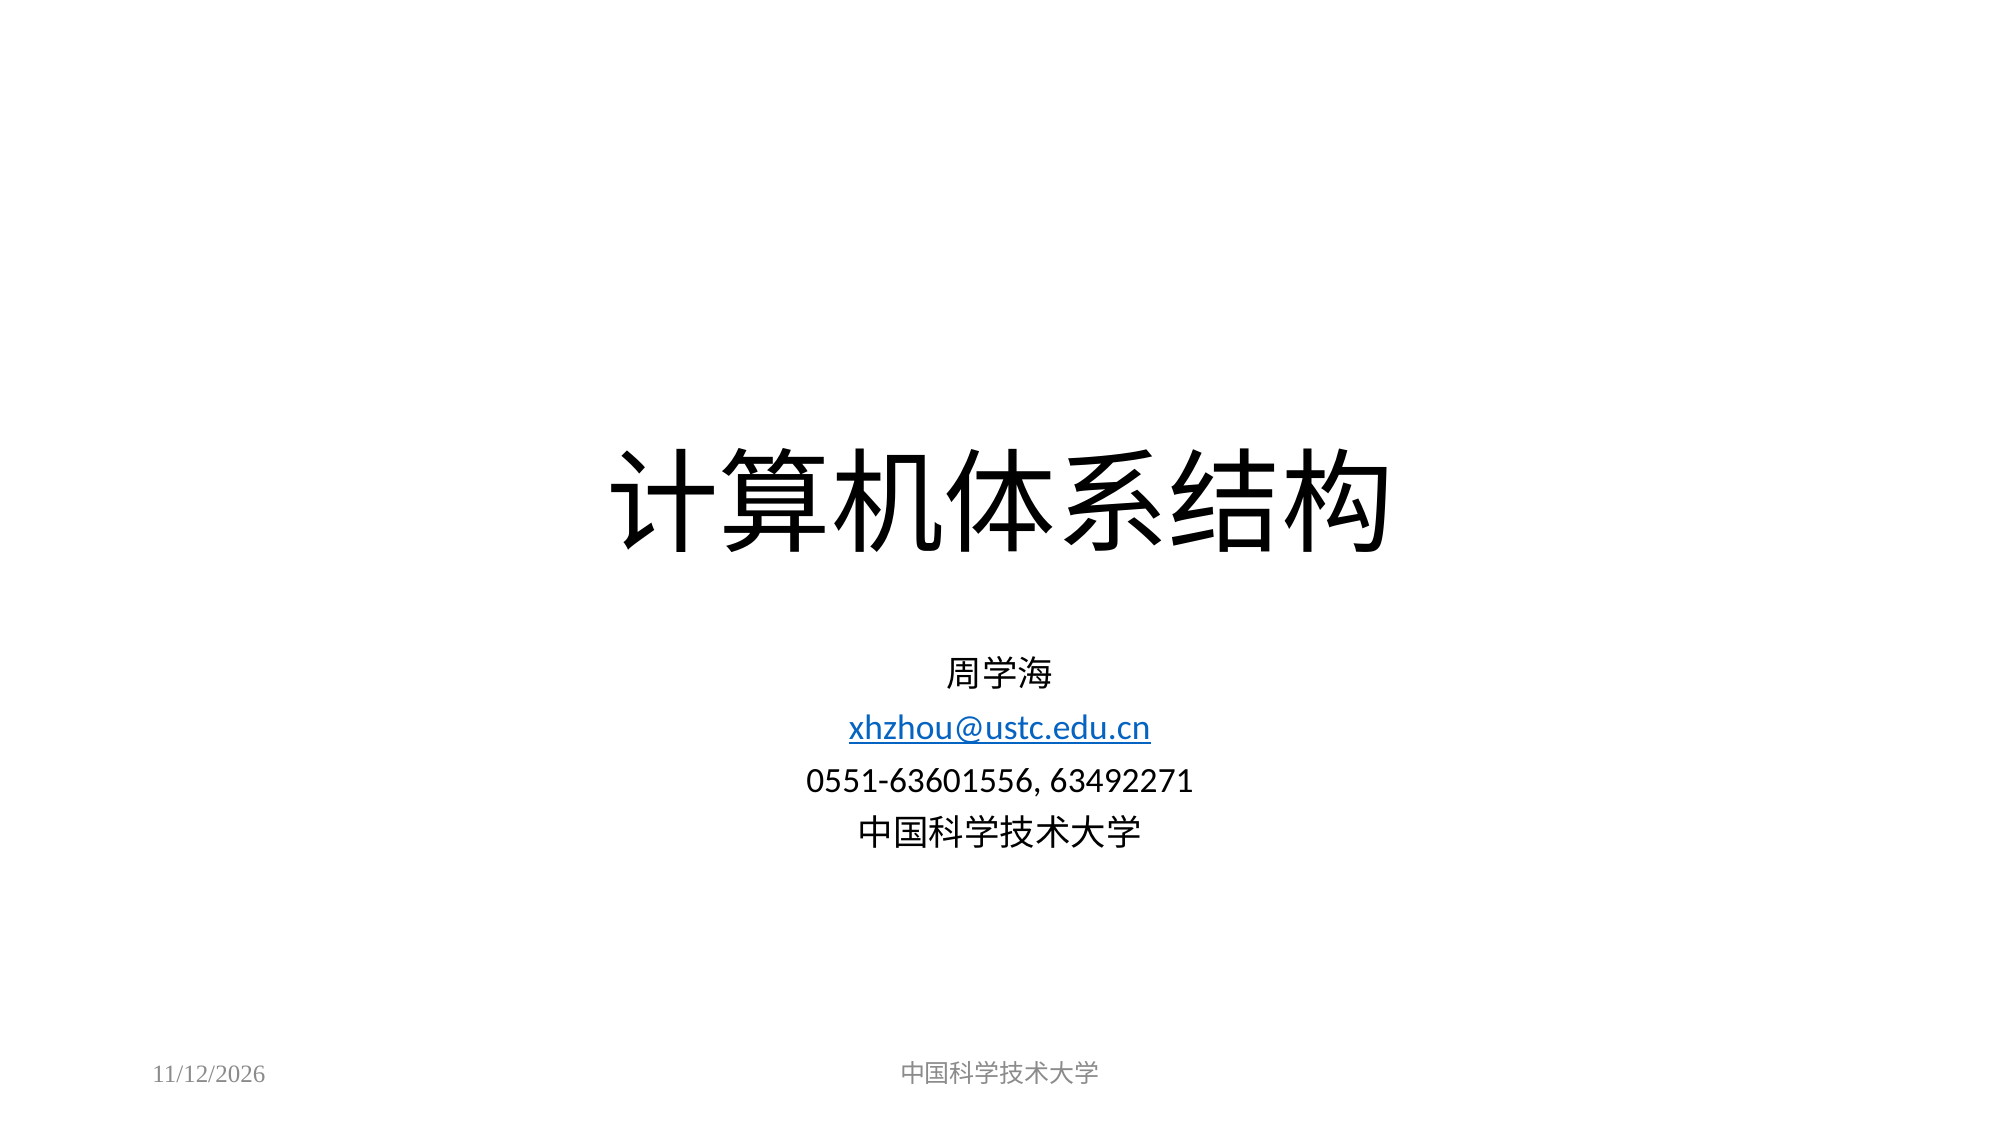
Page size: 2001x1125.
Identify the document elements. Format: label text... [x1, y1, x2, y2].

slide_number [137, 1042, 588, 1103]
subtitle 周学海 xhzhou@ustc.edu.cn 0551-63601556, 63492271 中国科学技术大学 [249, 590, 1750, 863]
footer 中国科学技术大学 [662, 1042, 1338, 1103]
title 计算机体系结构 [249, 184, 1750, 576]
